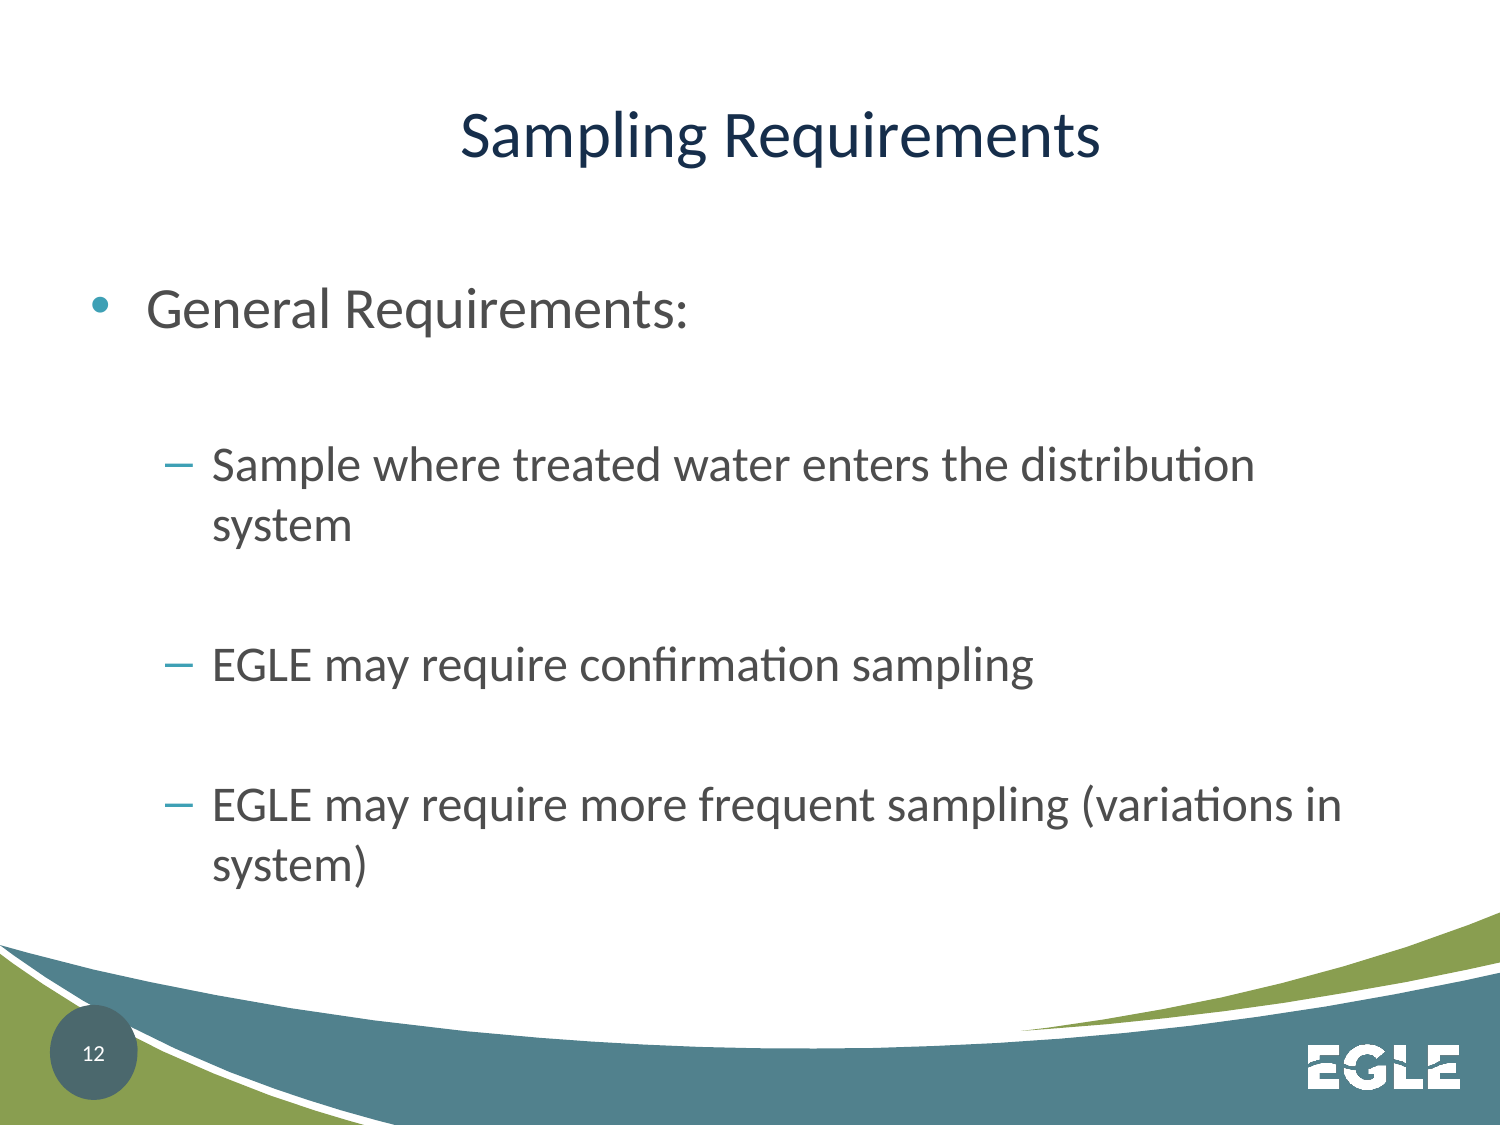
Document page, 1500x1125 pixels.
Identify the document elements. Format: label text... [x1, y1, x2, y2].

picture [1285, 1022, 1484, 1113]
list General Requirements: Sample where treated water enters the distribution system EGLE may require confirmation sampling EGLE may require more frequent sampling (variations in system) [75, 262, 1400, 873]
title Sampling Requirements [275, 62, 1288, 200]
